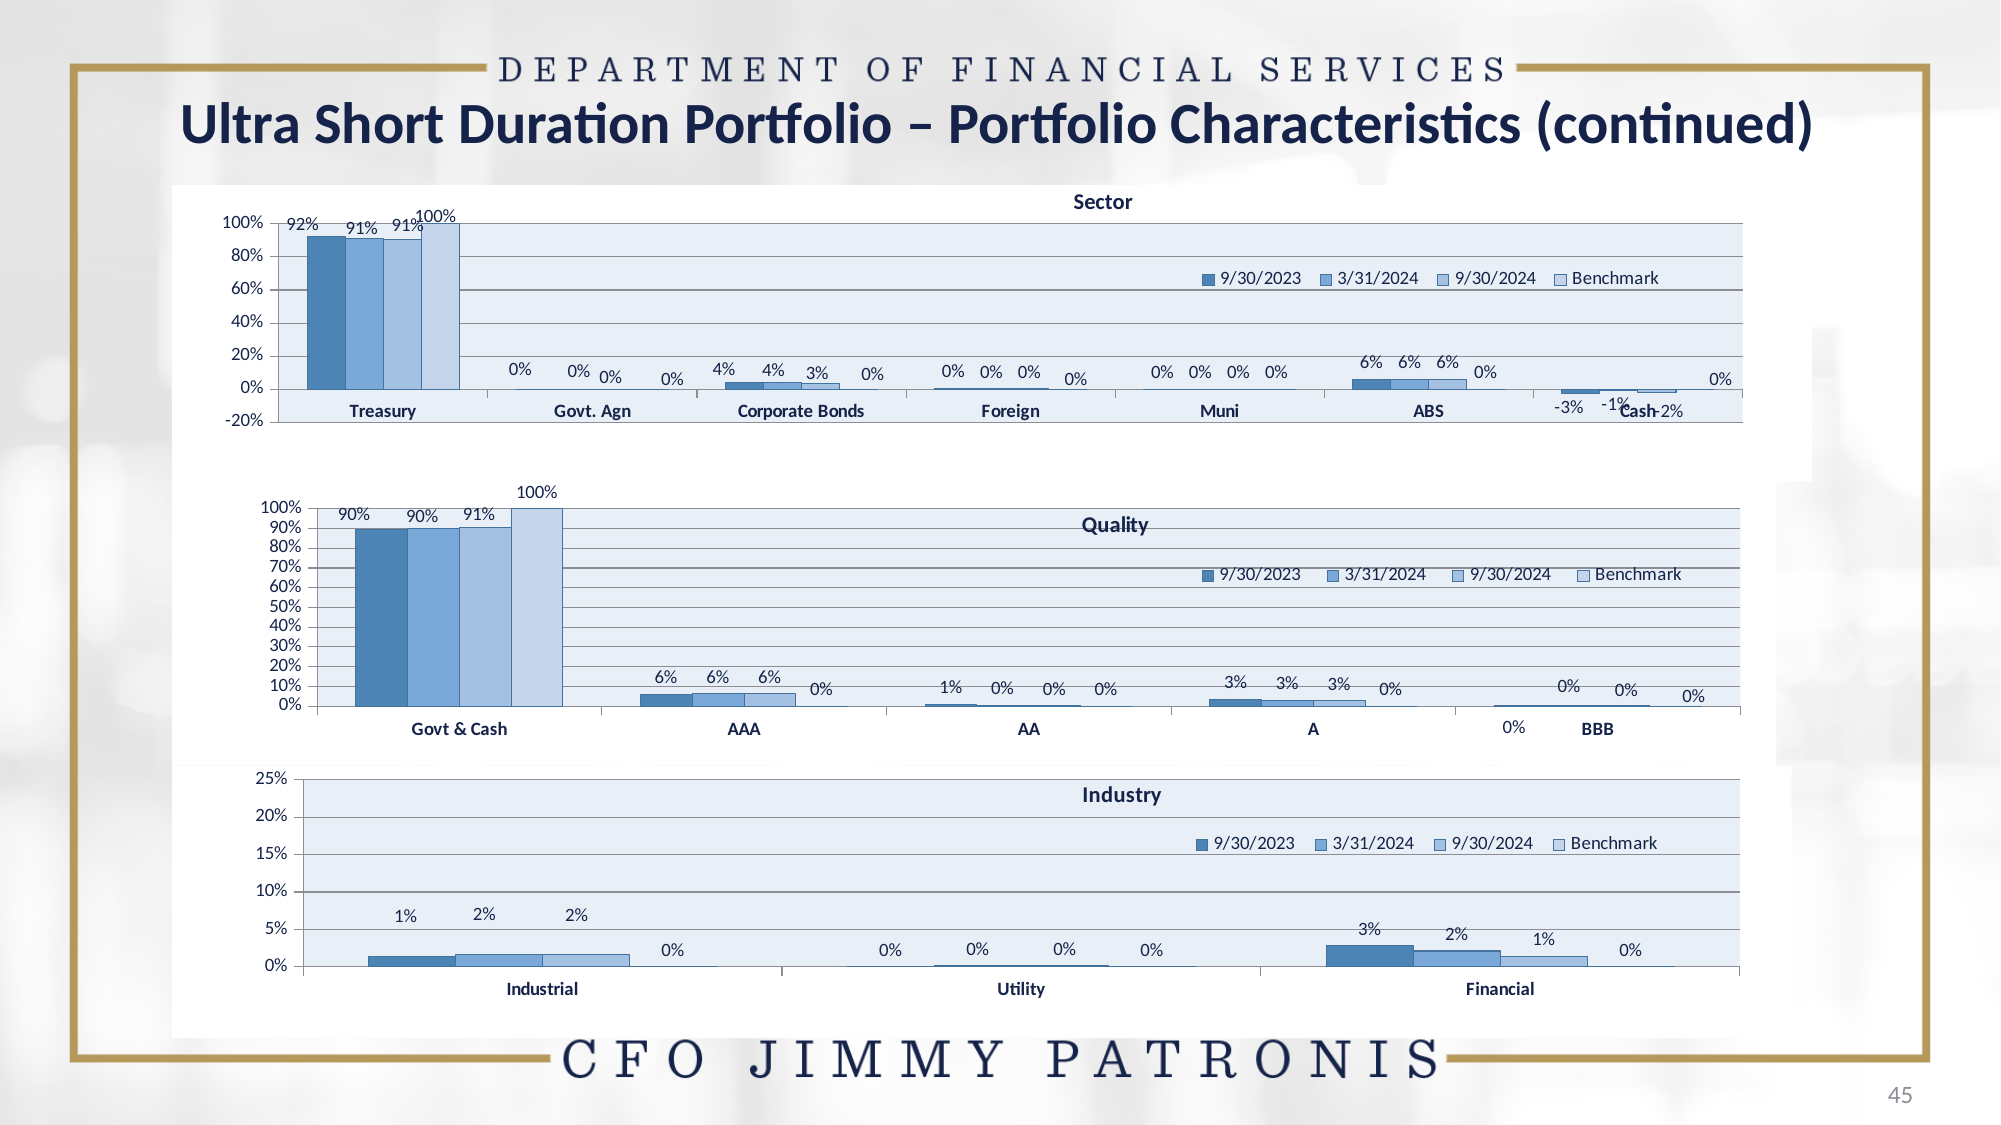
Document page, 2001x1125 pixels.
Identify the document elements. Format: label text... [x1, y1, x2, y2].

chart [171, 185, 1813, 1039]
picture [0, 0, 2000, 1125]
slide_number 45 [1478, 1063, 1929, 1124]
title Ultra Short Duration Portfolio – Portfolio Characteristics (continued) [96, 87, 1900, 163]
